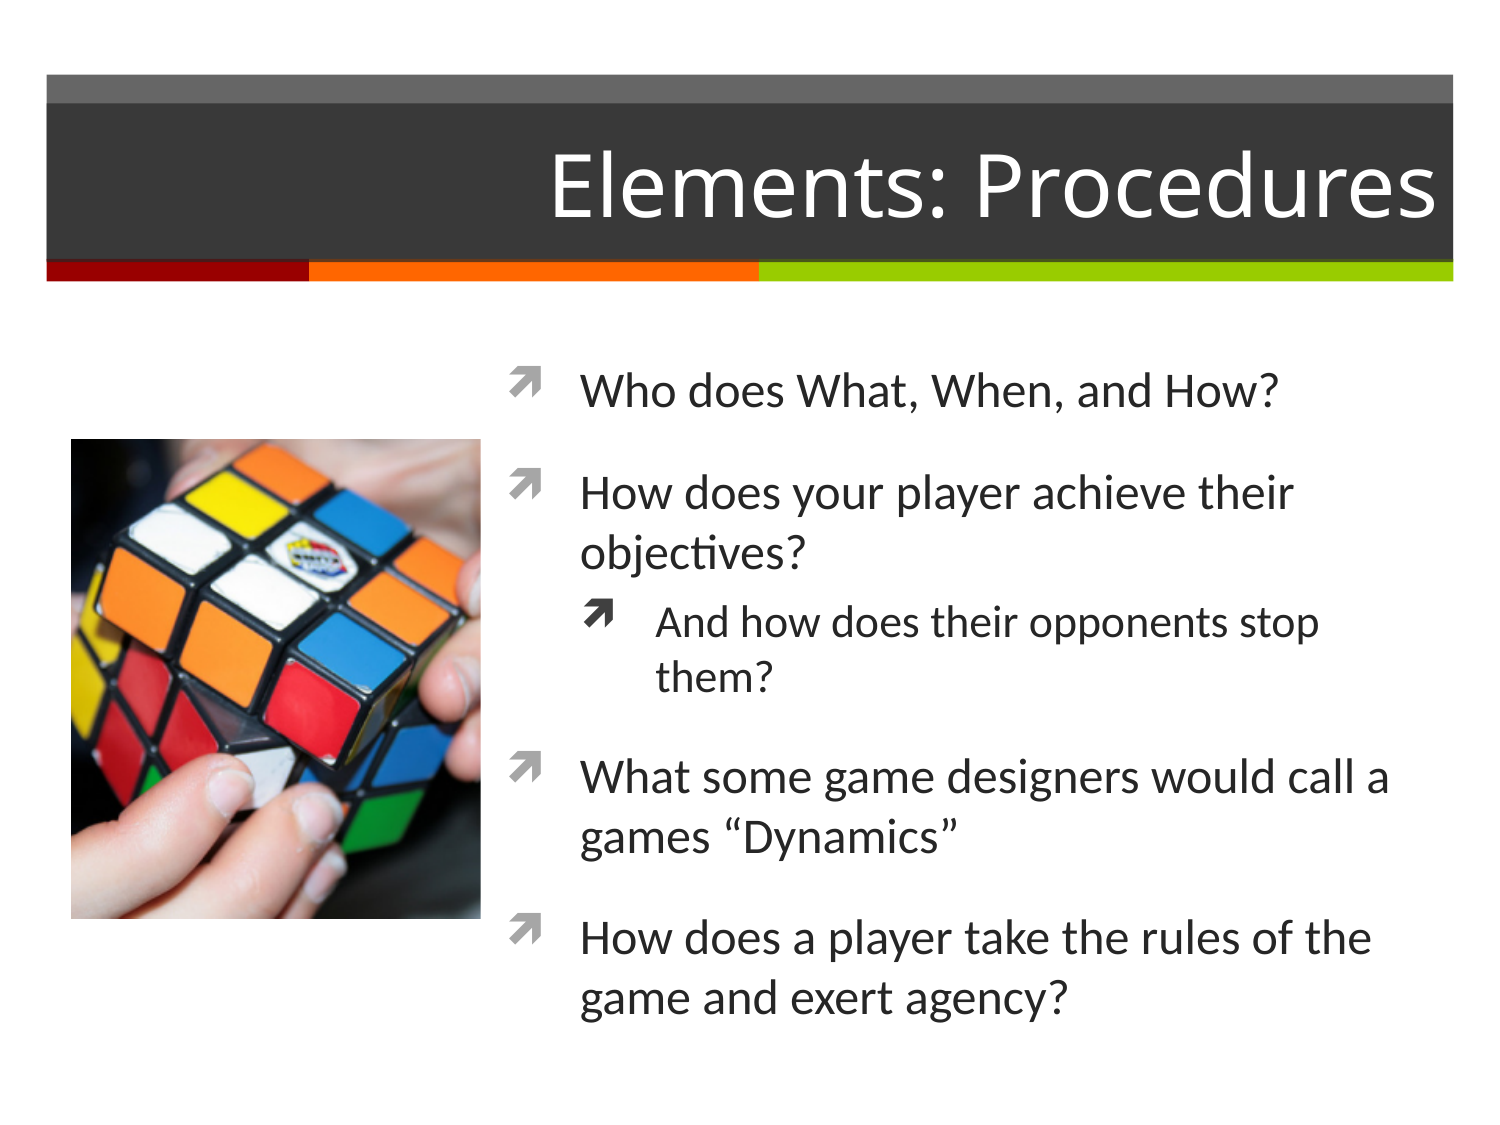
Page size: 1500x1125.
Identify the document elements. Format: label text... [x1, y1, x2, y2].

picture [70, 438, 482, 920]
list Who does What, When, and How? How does your player achieve their objectives? And how does their opponents stop them? What some game designers would call a games “Dynamics” How does a player take the rules of the game and exert agency? [490, 350, 1454, 1083]
title Elements: Procedures [46, 103, 1454, 263]
